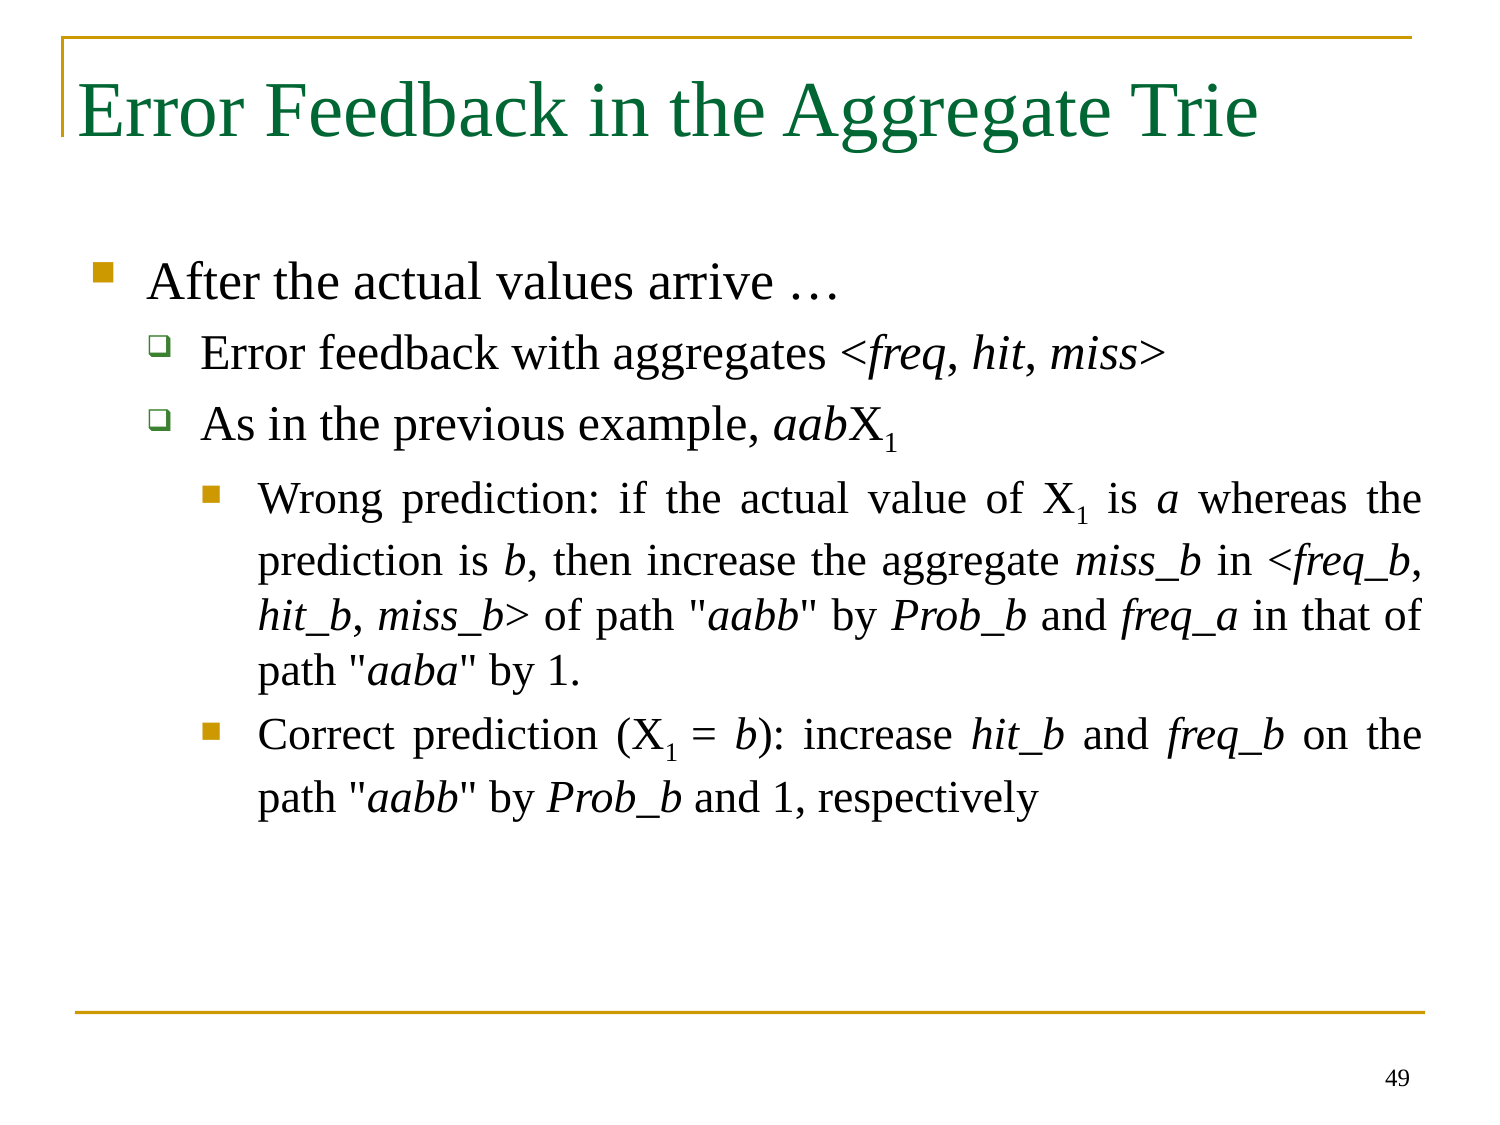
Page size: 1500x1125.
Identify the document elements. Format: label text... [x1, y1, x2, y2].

slide_number 49 [1074, 1050, 1425, 1100]
title Error Feedback in the Aggregate Trie [62, 50, 1410, 159]
list After the actual values arrive … Error feedback with aggregates <freq, hit, miss> As in the previous example, aabX1 Wrong prediction: if the actual value of X1 is a whereas the prediction is b, then increase the aggregate miss_b in <freq_b, hit_b, miss_b> of path "aabb" by Prob_b and freq_a in that of path "aaba" by 1. Correct prediction (X1 = b): increase hit_b and freq_b on the path "aabb" by Prob_b and 1, respectively [75, 237, 1438, 1050]
